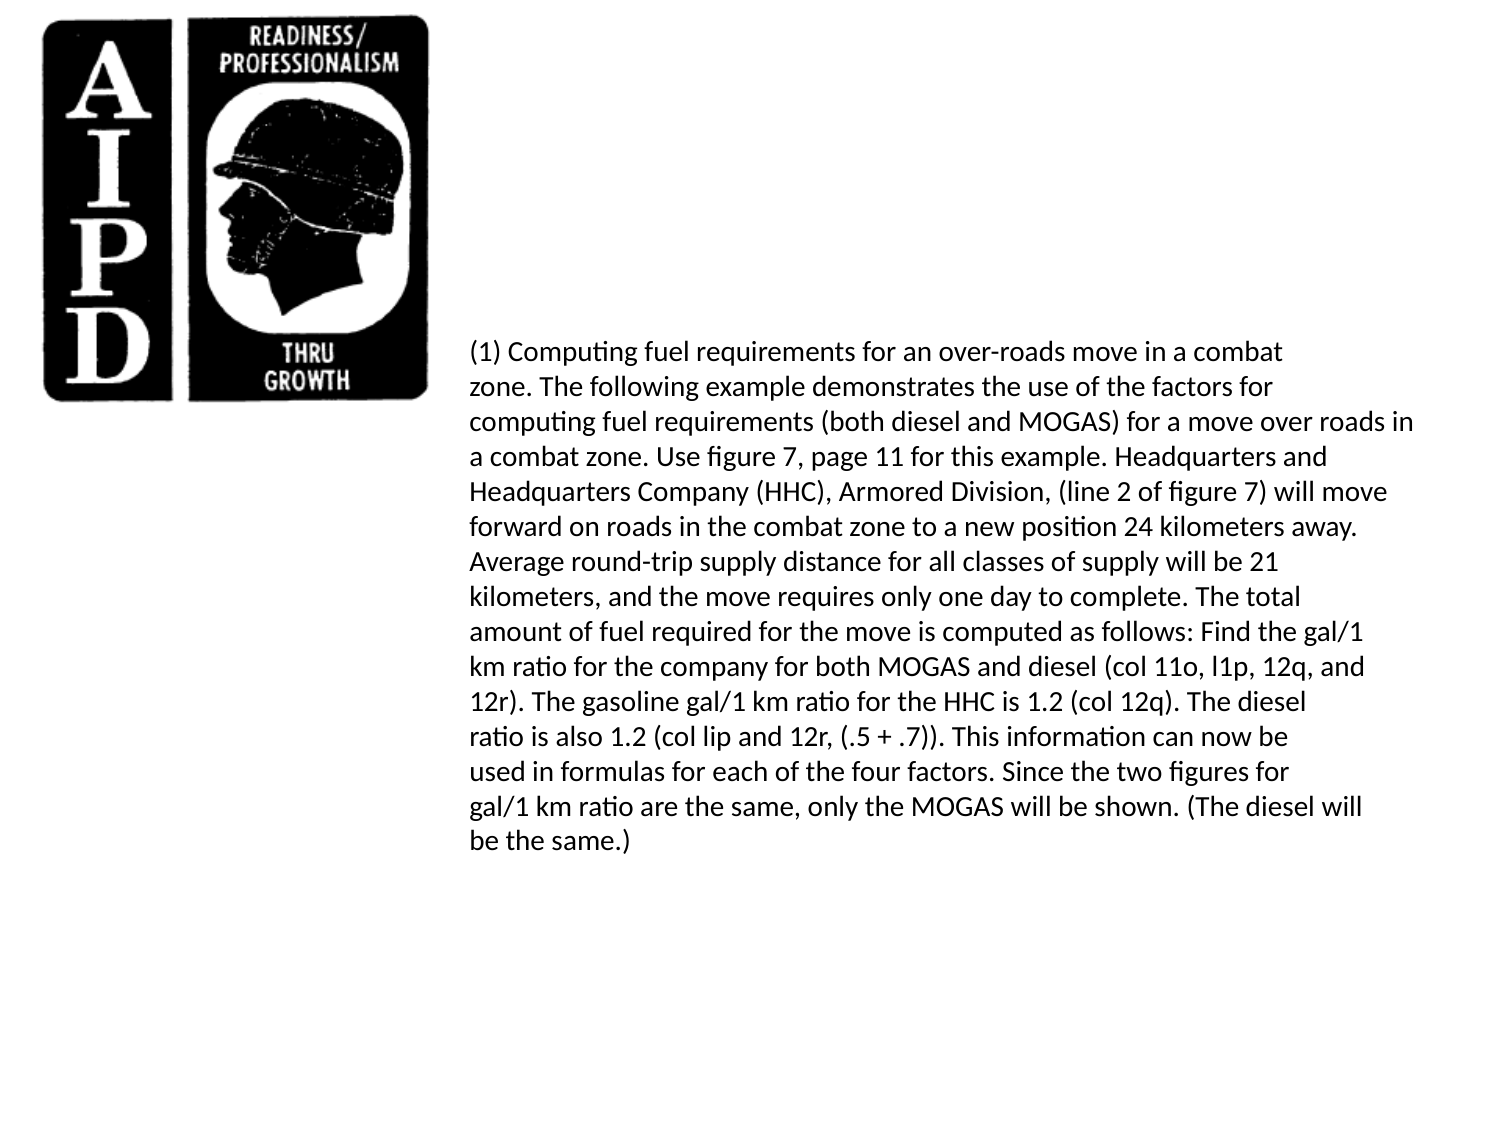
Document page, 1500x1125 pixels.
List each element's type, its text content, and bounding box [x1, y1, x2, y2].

picture [0, 0, 455, 418]
text_box (1) Computing fuel requirements for an over-roads move in a combat zone. The following example demonstrates the use of the factors for computing fuel requirements (both diesel and MOGAS) for a move over roads in a combat zone. Use figure 7, page 11 for this example. Headquarters and Headquarters Company (HHC), Armored Division, (line 2 of figure 7) will move forward on roads in the combat zone to a new position 24 kilometers away. Average round-trip supply distance for all classes of supply will be 21 kilometers, and the move requires only one day to complete. The total amount of fuel required for the move is computed as follows: Find the gal/1 km ratio for the company for both MOGAS and diesel (col 11o, l1p, 12q, and 12r). The gasoline gal/1 km ratio for the HHC is 1.2 (col 12q). The diesel ratio is also 1.2 (col lip and 12r, (.5 + .7)). This information can now be used in formulas for each of the four factors. Since the two figures for gal/1 km ratio are the same, only the MOGAS will be shown. (The diesel will be the same.) [454, 324, 1439, 865]
